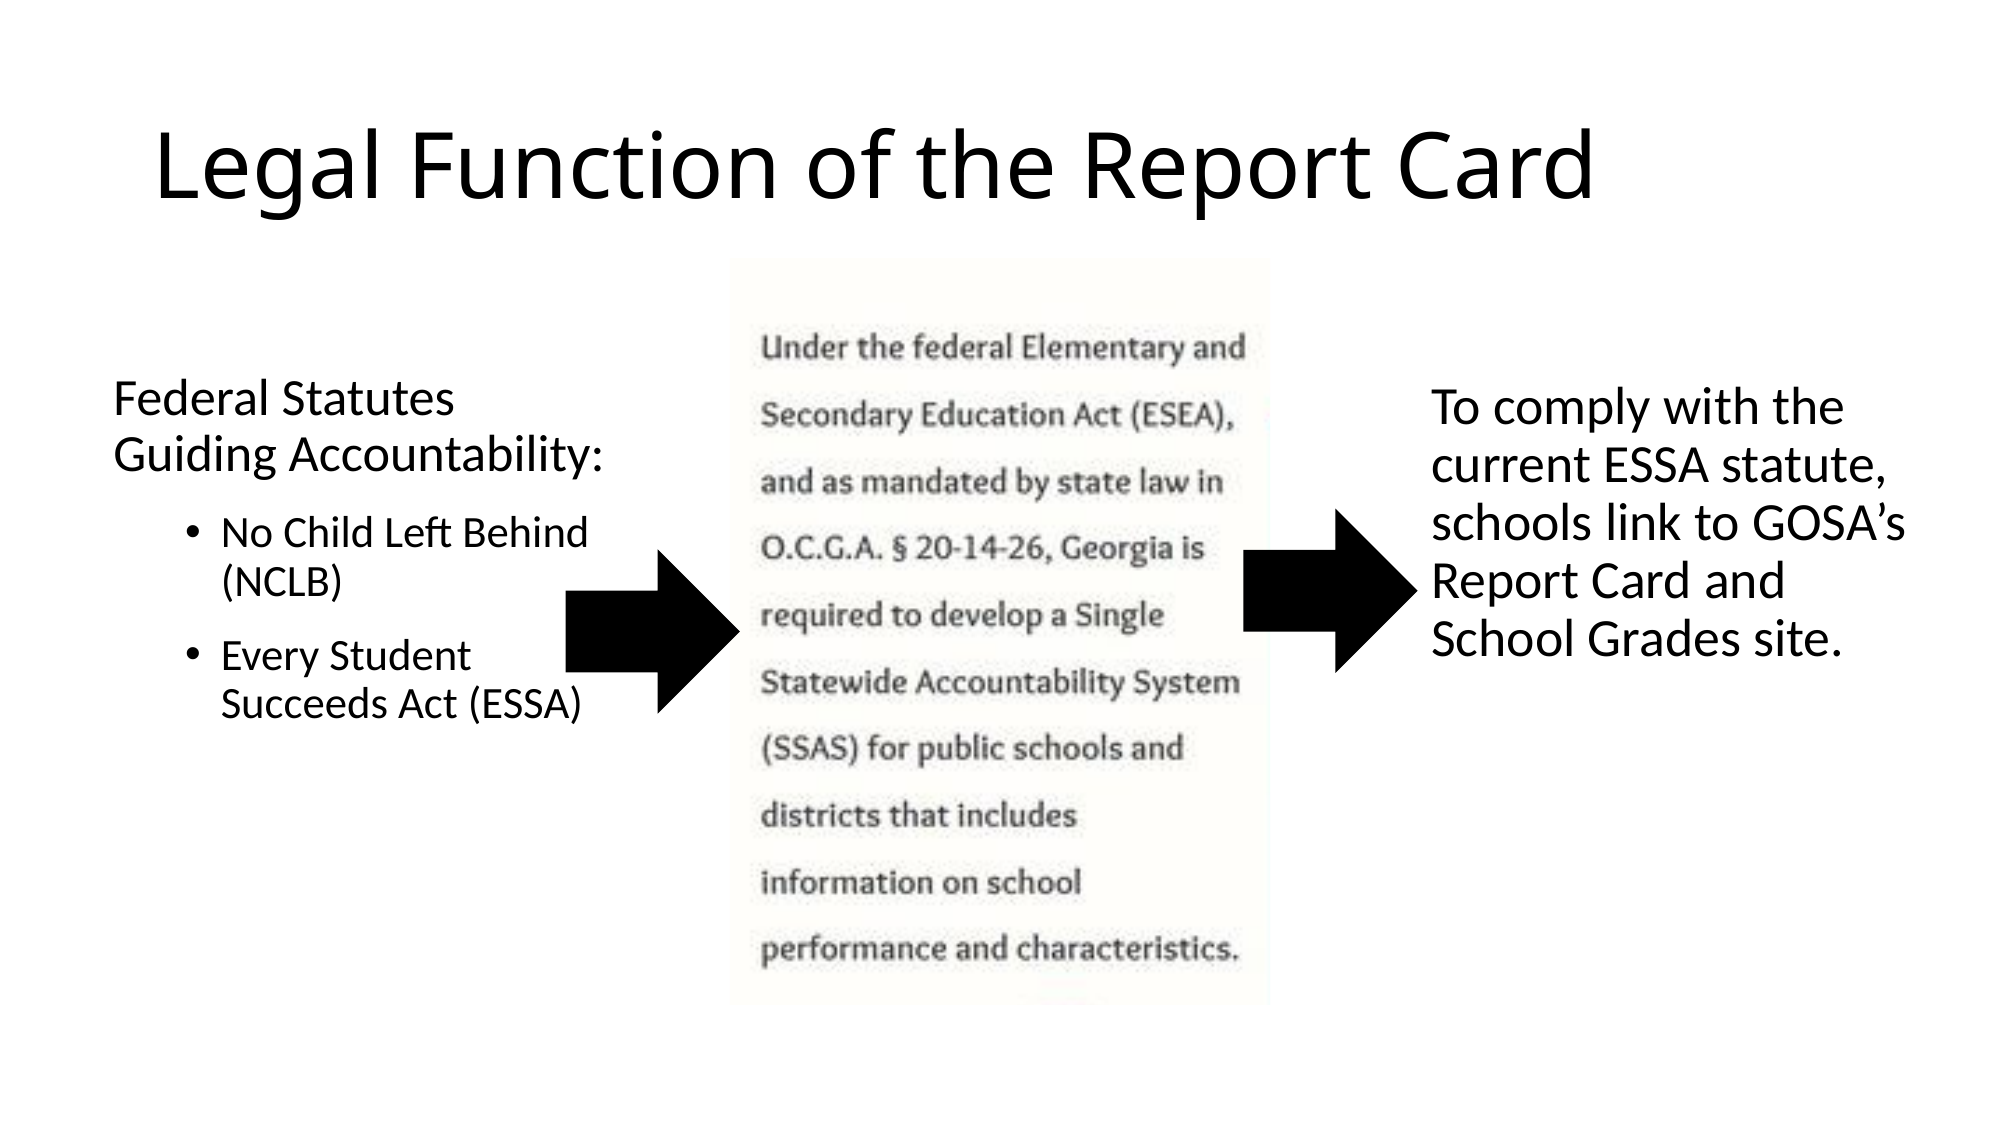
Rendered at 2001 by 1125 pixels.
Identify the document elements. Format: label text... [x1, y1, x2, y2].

title Legal Function of the Report Card [137, 59, 1863, 278]
text_box Federal Statutes Guiding Accountability: No Child Left Behind (NCLB) Every Student Succeeds Act (ESSA) [98, 277, 639, 784]
picture [729, 258, 1271, 1005]
text_box To comply with the current ESSA statute, schools link to GOSA’s Report Card and School Grades site. [1416, 302, 1923, 680]
text_box [1271, 508, 1416, 673]
text_box [565, 549, 729, 714]
